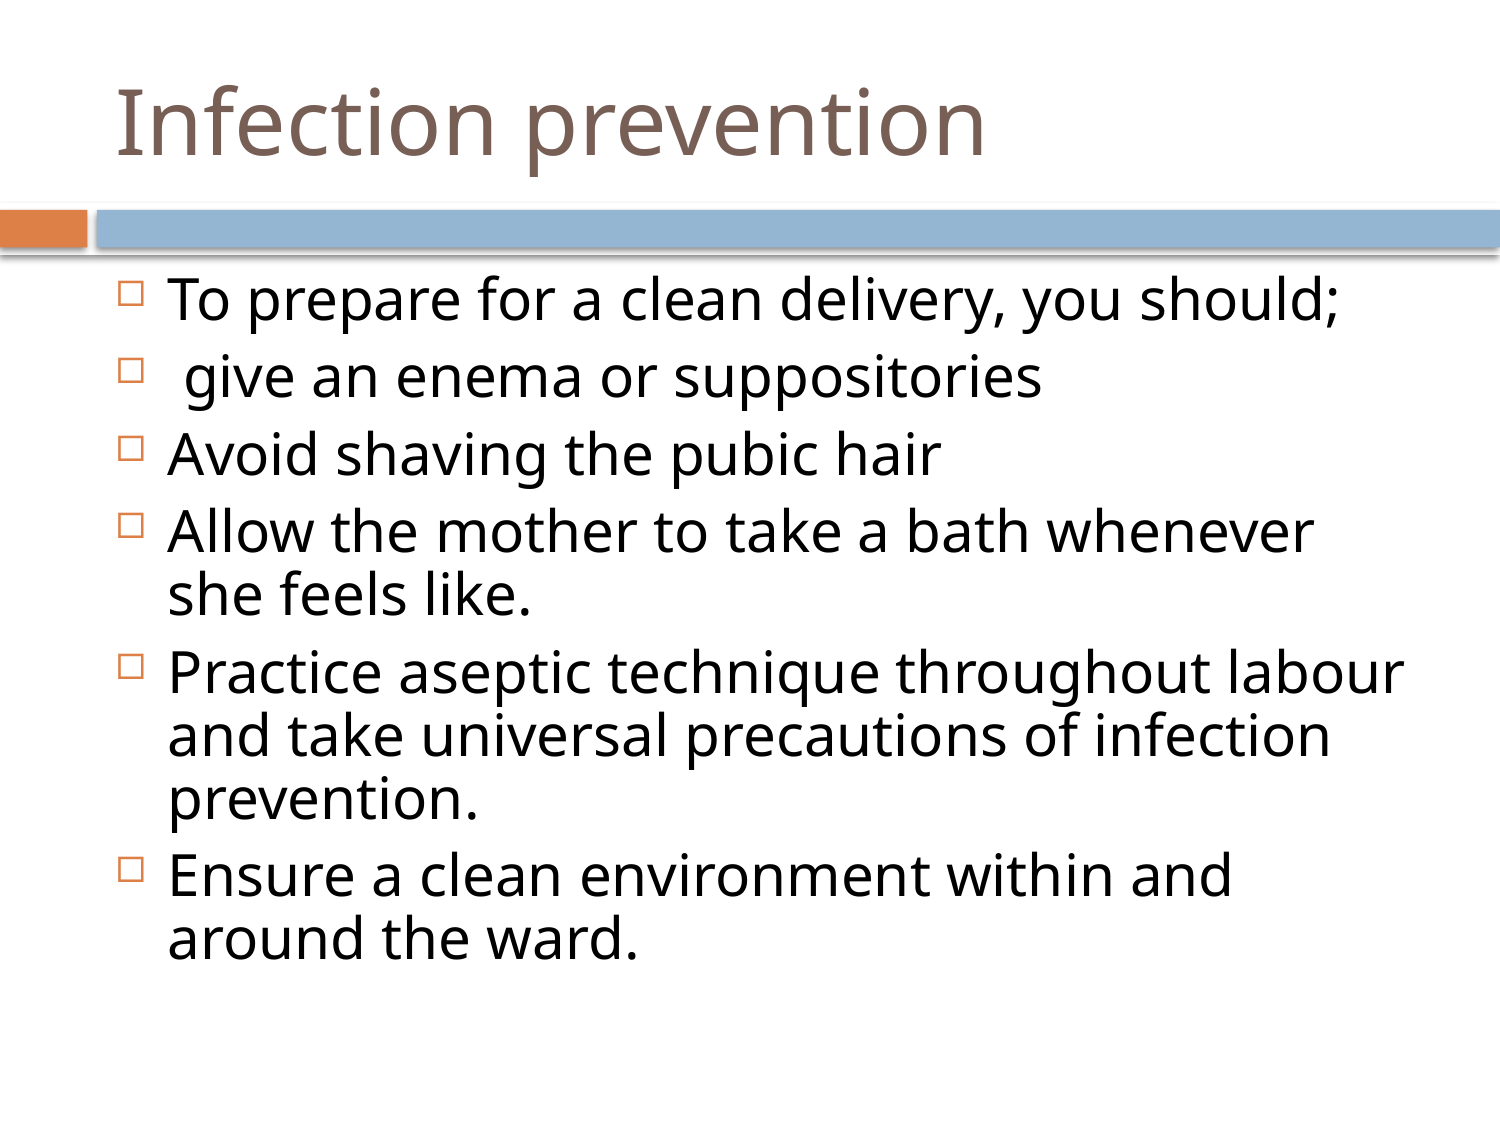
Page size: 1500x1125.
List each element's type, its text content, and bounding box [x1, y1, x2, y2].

title Infection prevention [100, 37, 1439, 201]
list To prepare for a clean delivery, you should; give an enema or suppositories Avoid shaving the pubic hair Allow the mother to take a bath whenever she feels like. Practice aseptic technique throughout labour and take universal precautions of infection prevention. Ensure a clean environment within and around the ward. [100, 262, 1439, 1001]
